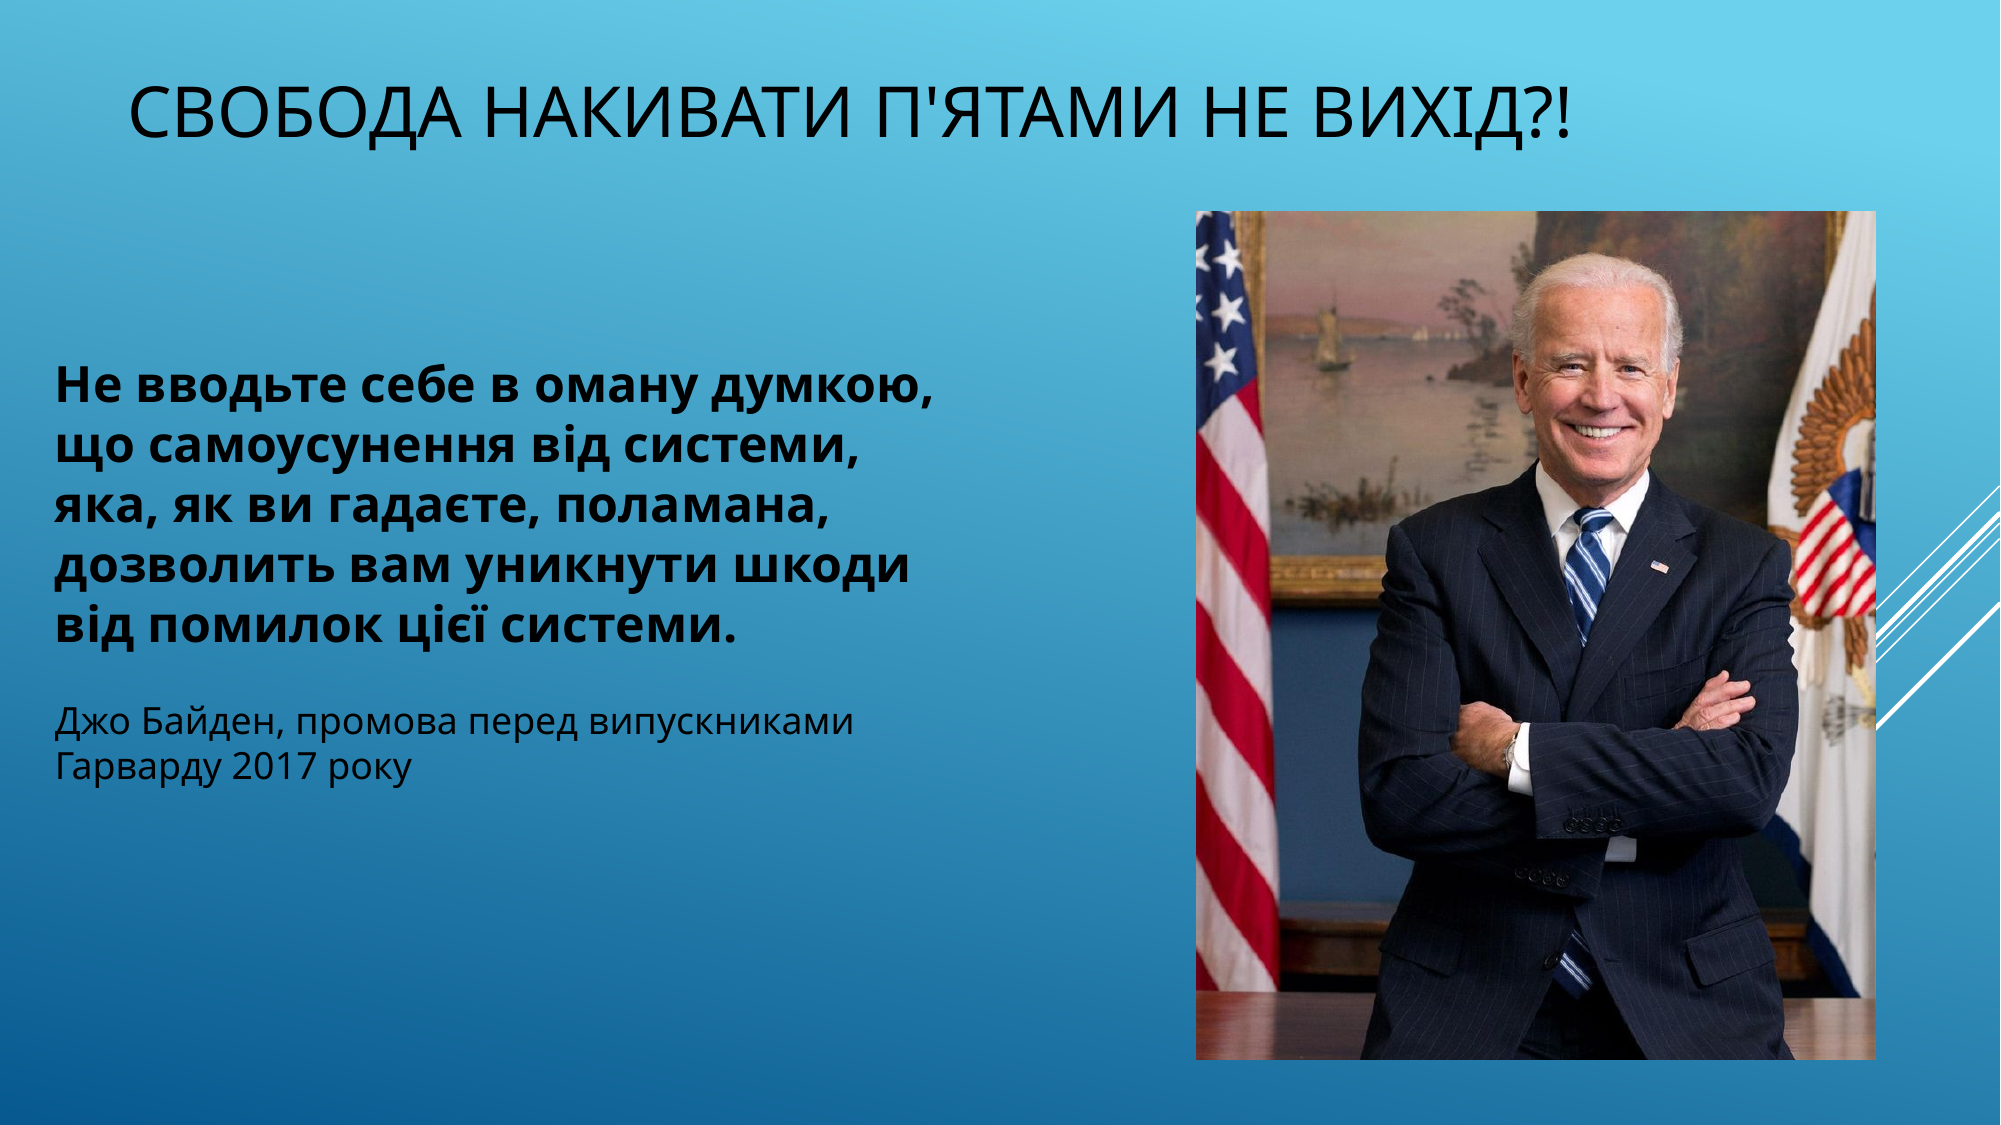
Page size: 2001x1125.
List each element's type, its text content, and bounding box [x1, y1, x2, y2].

title Свобода накивати п'ятами не вихід?! [112, 49, 1649, 171]
text_box Не вводьте себе в оману думкою, що самоусунення від системи, яка, як ви гадаєте, поламана, дозволить вам уникнути шкоди від помилок цієї системи. Джо Байден, промова перед випускниками Гарварду 2017 року [40, 344, 979, 795]
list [1196, 210, 1876, 1060]
